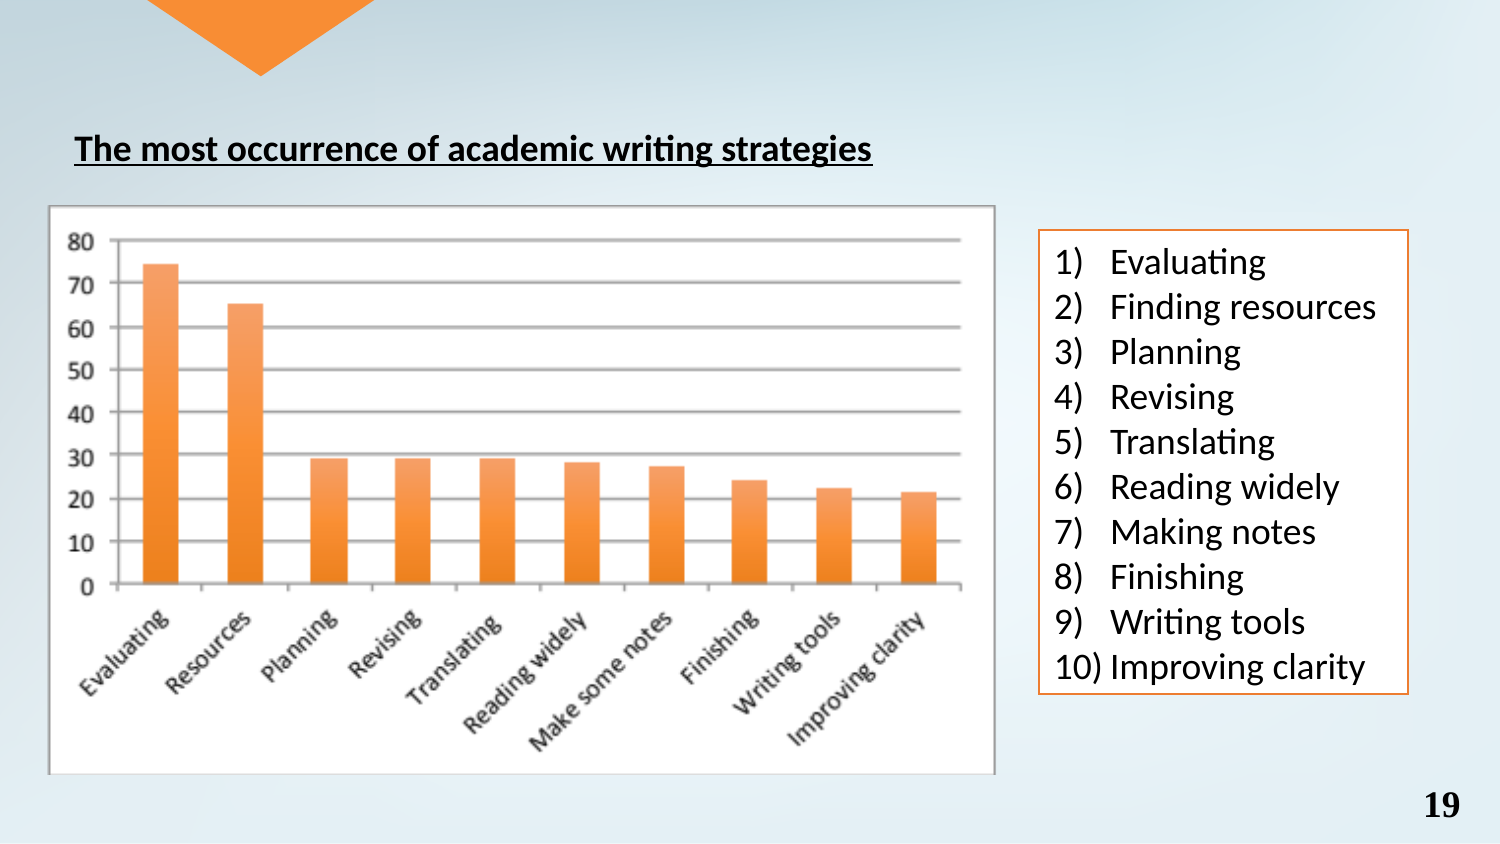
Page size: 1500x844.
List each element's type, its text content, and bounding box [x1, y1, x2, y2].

text_box 19 [1408, 772, 1479, 814]
picture [0, 0, 1500, 844]
text_box The most occurrence of academic writing strategies [59, 116, 888, 176]
text_box Evaluating Finding resources Planning Revising Translating Reading widely Making notes Finishing Writing tools Improving clarity [1038, 229, 1409, 695]
